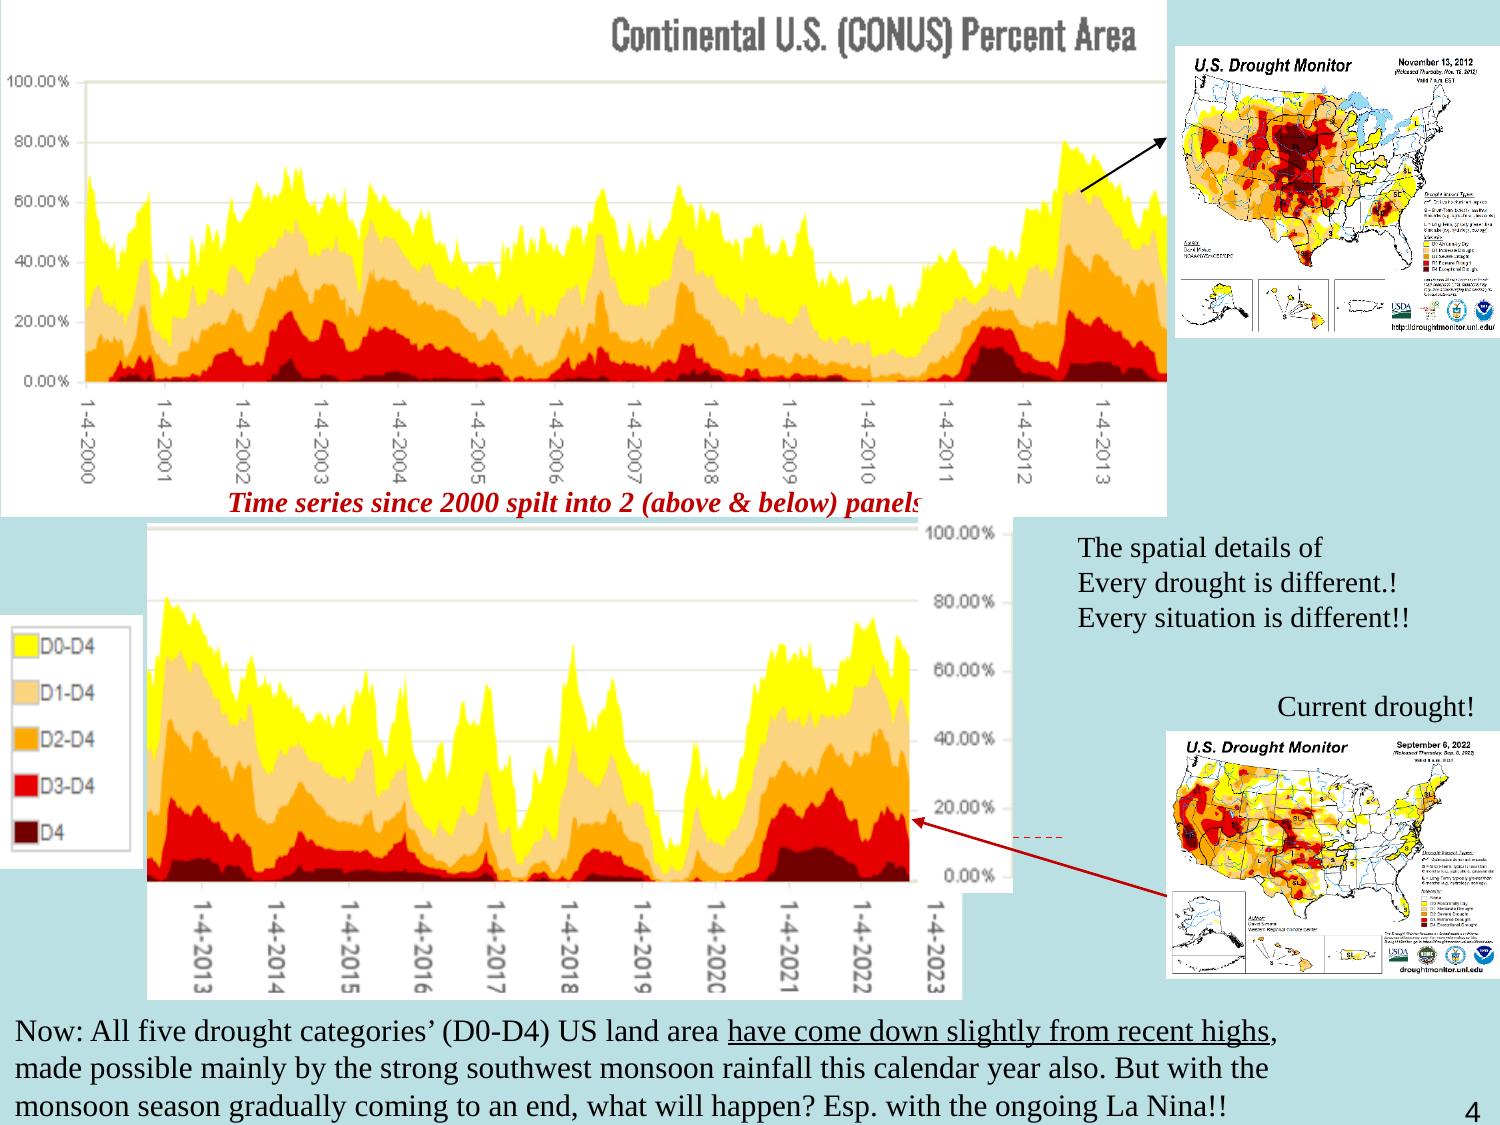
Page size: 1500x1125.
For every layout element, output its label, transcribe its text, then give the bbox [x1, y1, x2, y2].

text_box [911, 819, 1168, 897]
text_box The spatial details of Every drought is different.! Every situation is different!! [1062, 520, 1495, 641]
picture [1174, 45, 1500, 338]
slide_number 4 [1449, 1085, 1489, 1125]
picture [0, 615, 143, 869]
text_box Current drought! [1262, 680, 1500, 730]
picture [146, 499, 1013, 1001]
text_box Now: All five drought categories’ (D0-D4) US land area have come down slightly from recent highs, made possible mainly by the strong southwest monsoon rainfall this calendar year also. But with the monsoon season gradually coming to an end, what will happen? Esp. with the ongoing La Nina!! [0, 1002, 1325, 1125]
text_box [0, 0, 1168, 528]
picture [1166, 731, 1500, 979]
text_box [1080, 137, 1168, 192]
